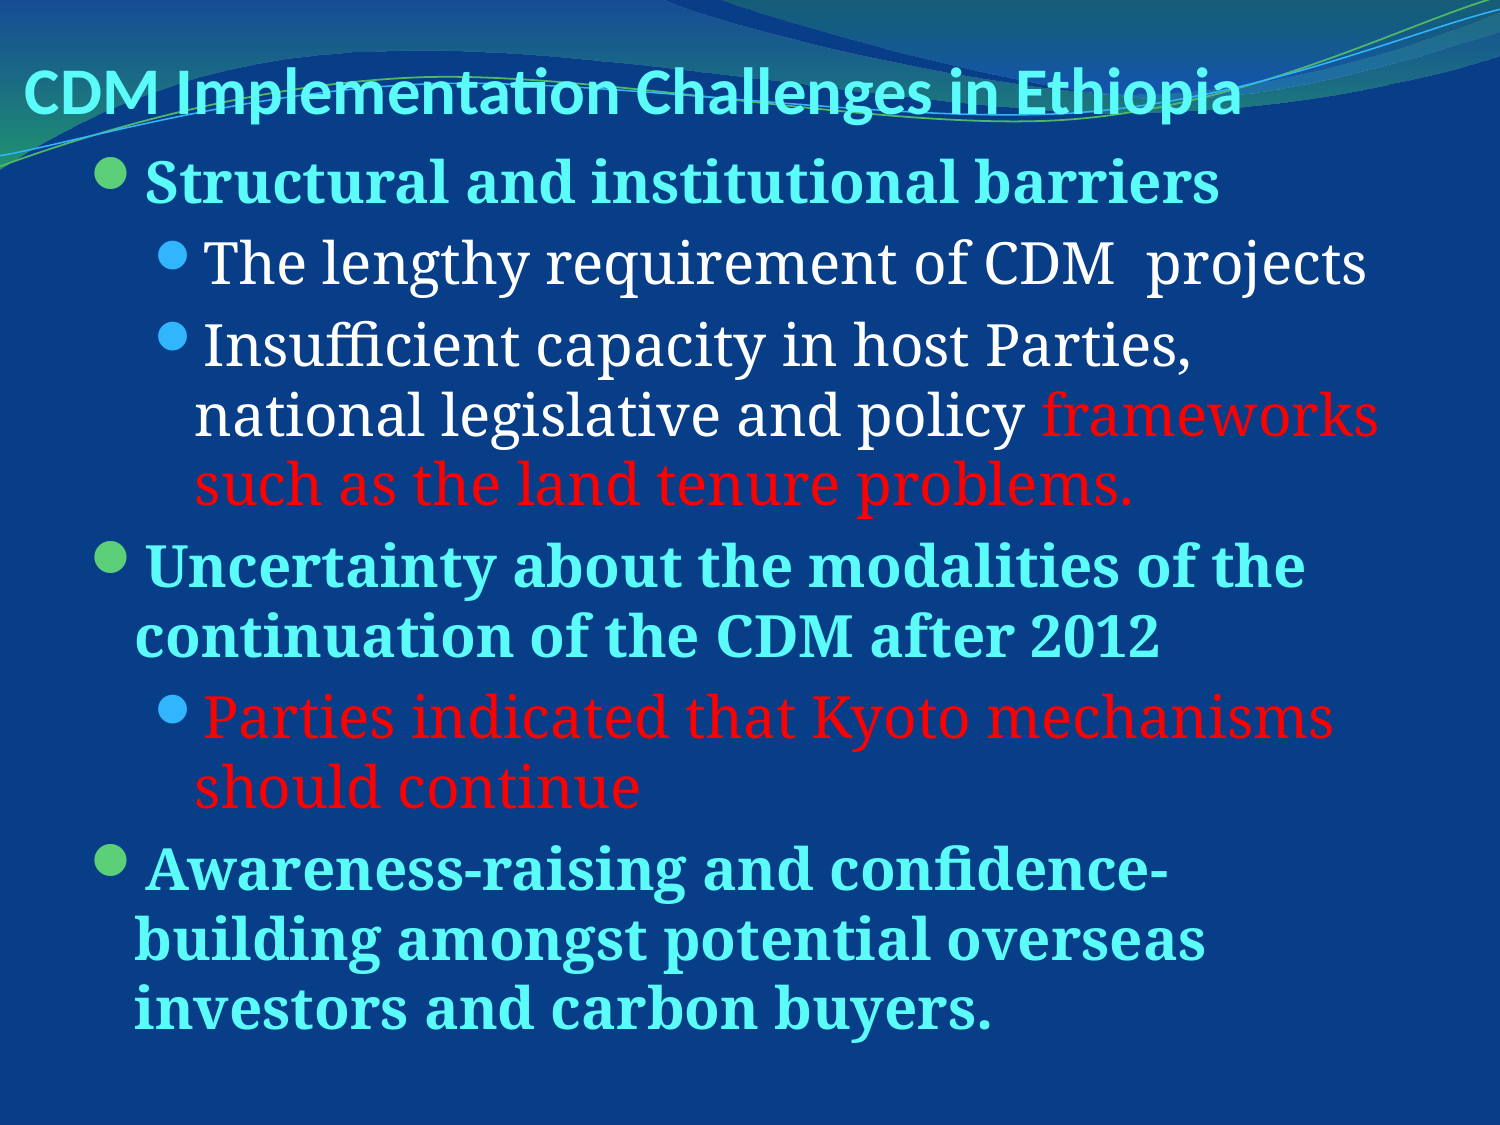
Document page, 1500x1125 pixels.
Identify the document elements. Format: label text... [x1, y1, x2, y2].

title CDM Implementation Challenges in Ethiopia [24, 0, 1375, 128]
list Structural and institutional barriers The lengthy requirement of CDM projects Insufficient capacity in host Parties, national legislative and policy frameworks such as the land tenure problems. Uncertainty about the modalities of the continuation of the CDM after 2012 Parties indicated that Kyoto mechanisms should continue Awareness-raising and confidence-building amongst potential overseas investors and carbon buyers. [75, 137, 1425, 1088]
